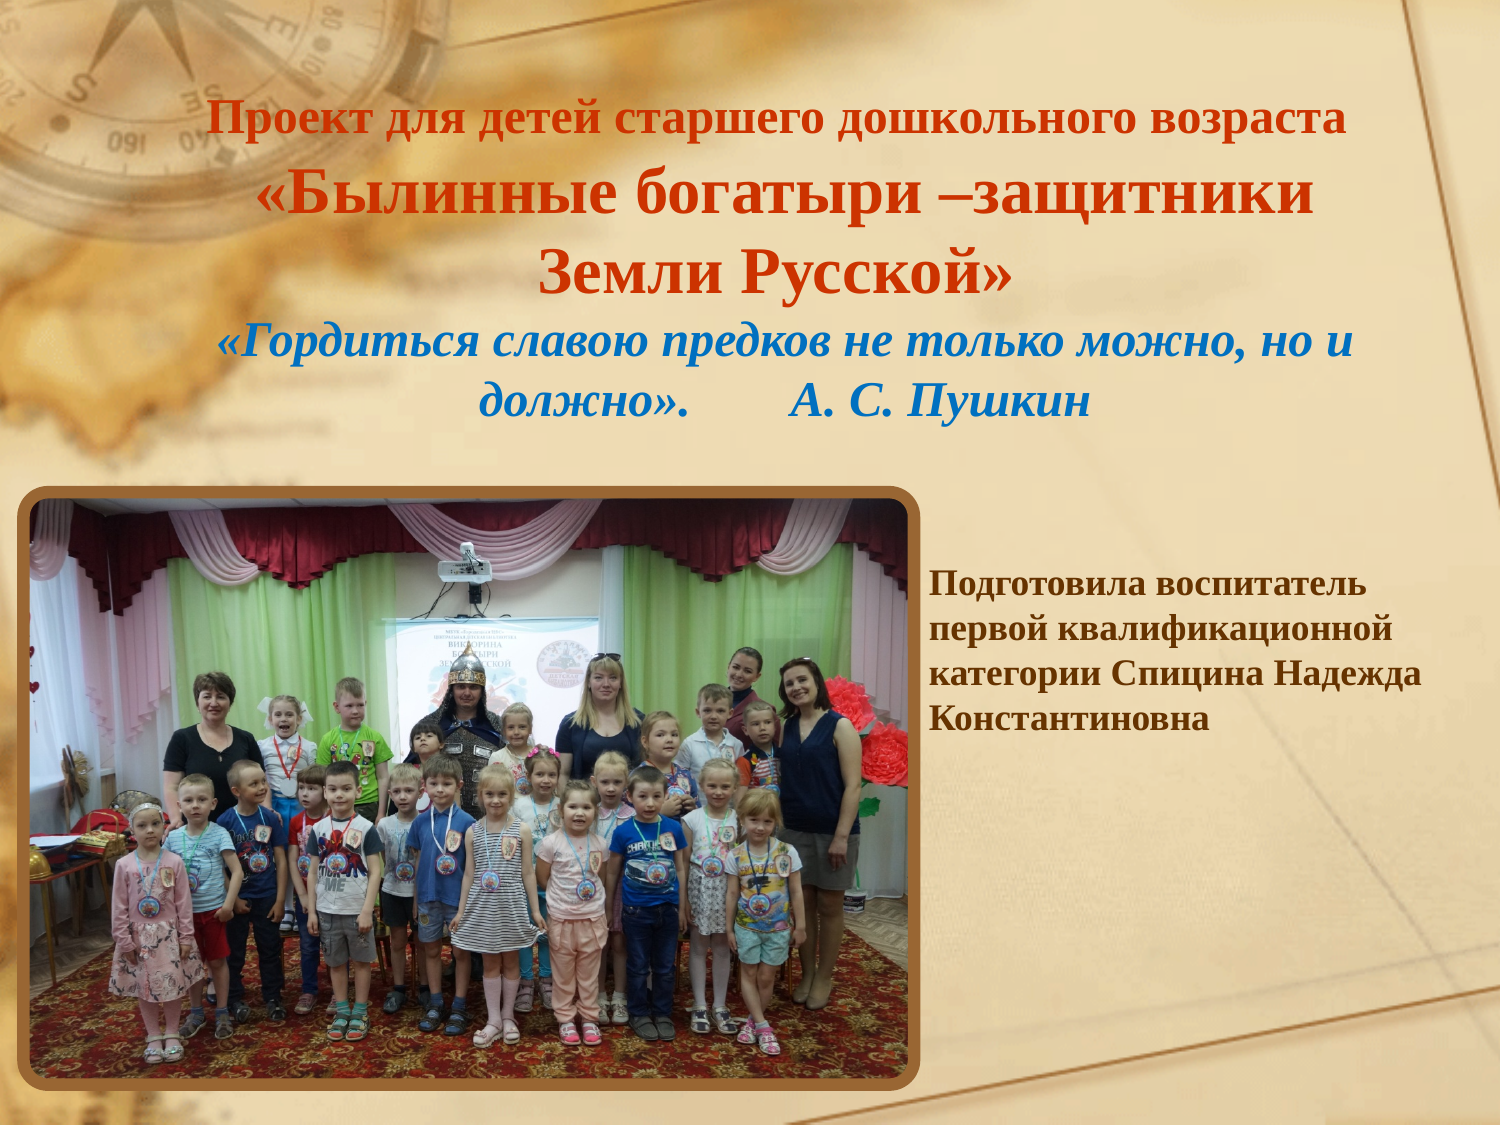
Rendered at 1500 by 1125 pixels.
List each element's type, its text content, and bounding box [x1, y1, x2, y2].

title Проект для детей старшего дошкольного возраста «Былинные богатыри –защитники Земли Русской» «Гордиться славою предков не только можно, но и должно». А. С. Пушкин [140, 34, 1430, 550]
picture [0, 0, 1500, 1125]
subtitle Подготовила воспитатель первой квалификационной категории Спицина Надежда Константиновна [921, 550, 1500, 973]
